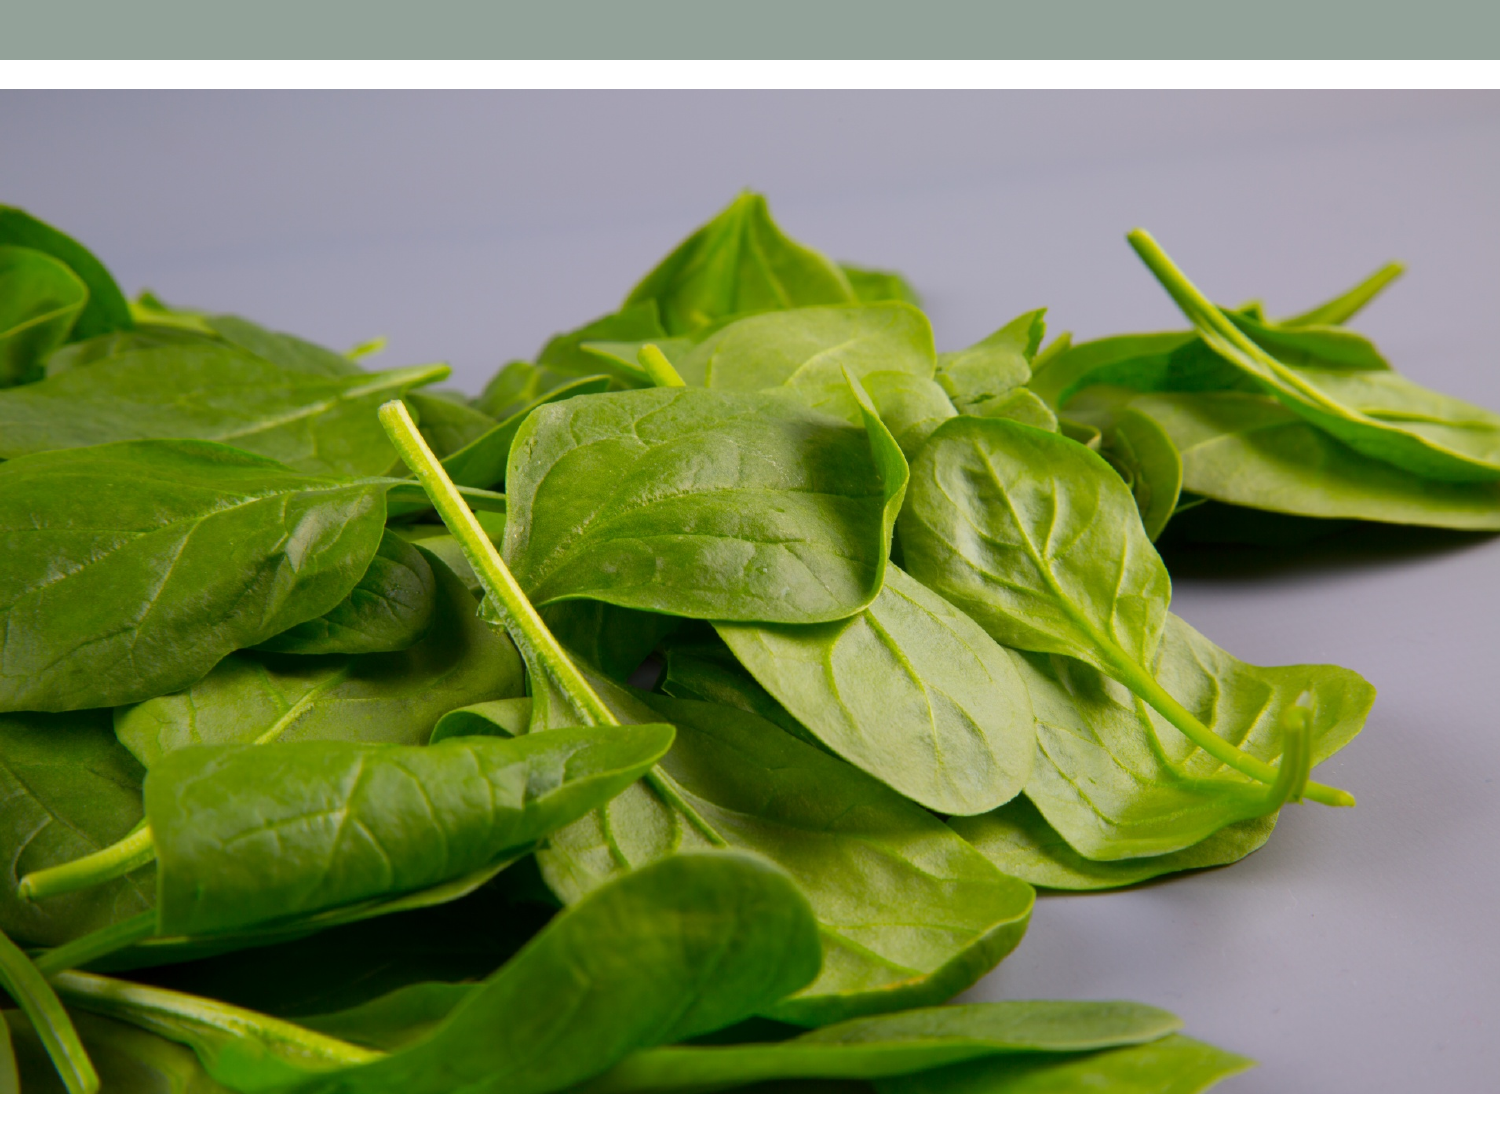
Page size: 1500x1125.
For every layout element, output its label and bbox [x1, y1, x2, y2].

picture [0, 89, 1500, 1095]
